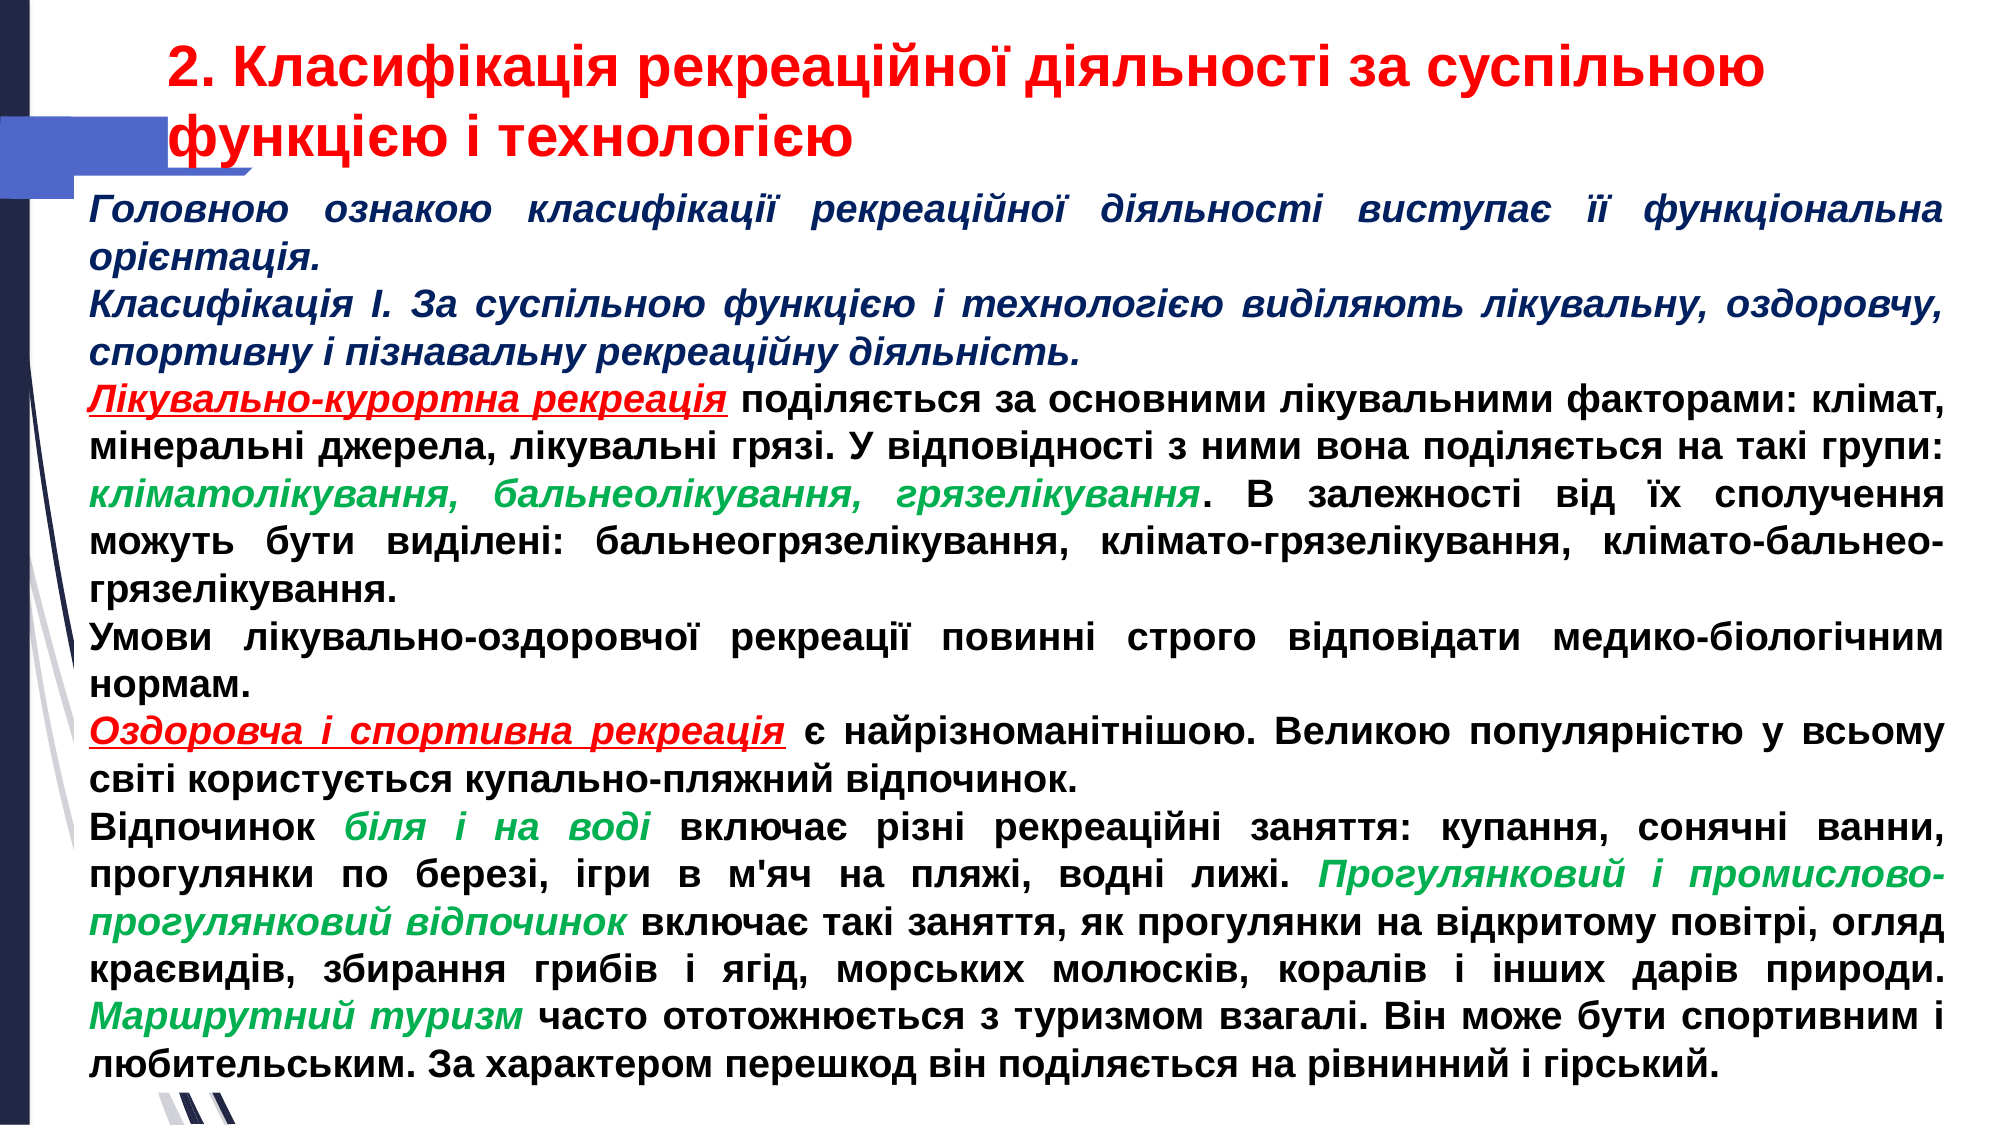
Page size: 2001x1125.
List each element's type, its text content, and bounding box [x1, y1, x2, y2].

text_box Головною ознакою класифікації рекреаційної діяльності виступає її функціональна орієнтація. Класифікація І. За суспільною функцією і технологією виділяють лікувальну, оздоровчу, спортивну і пізнавальну рекреаційну діяльність. Лікувально-курортна рекреація поділяється за основними лікувальними факторами: клімат, мінеральні джерела, лікувальні грязі. У відповідності з ними вона поділяється на такі групи: кліматолікування, бальнеолікування, грязелікування. В залежності від їх сполучення можуть бути виділені: бальнеогрязелікування, клімато-грязелікування, клімато-бальнео-грязелікування. Умови лікувально-оздоровчої рекреації повинні строго відповідати медико-біологічним нормам. Оздоровча і спортивна рекреація є найрізноманітнішою. Великою популярністю у всьому світі користується купально-пляжний відпочинок. Відпочинок біля і на воді включає різні рекреаційні заняття: купання, сонячні ванни, прогулянки по березі, ігри в м'яч на пляжі, водні лижі. Прогулянковий і промислово-прогулянковий відпочинок включає такі заняття, як прогулянки на відкритому повітрі, огляд краєвидів, збирання грибів і ягід, морських молюсків, коралів і інших дарів природи. Маршрутний туризм часто ототожнюється з туризмом взагалі. Він може бути спортивним і любительським. За характером перешкод він поділяється на рівнинний і гірський. [74, 175, 1961, 1093]
text_box 2. Класифікація рекреаційної діяльності за суспільною функцією і технологією [167, 27, 1925, 168]
